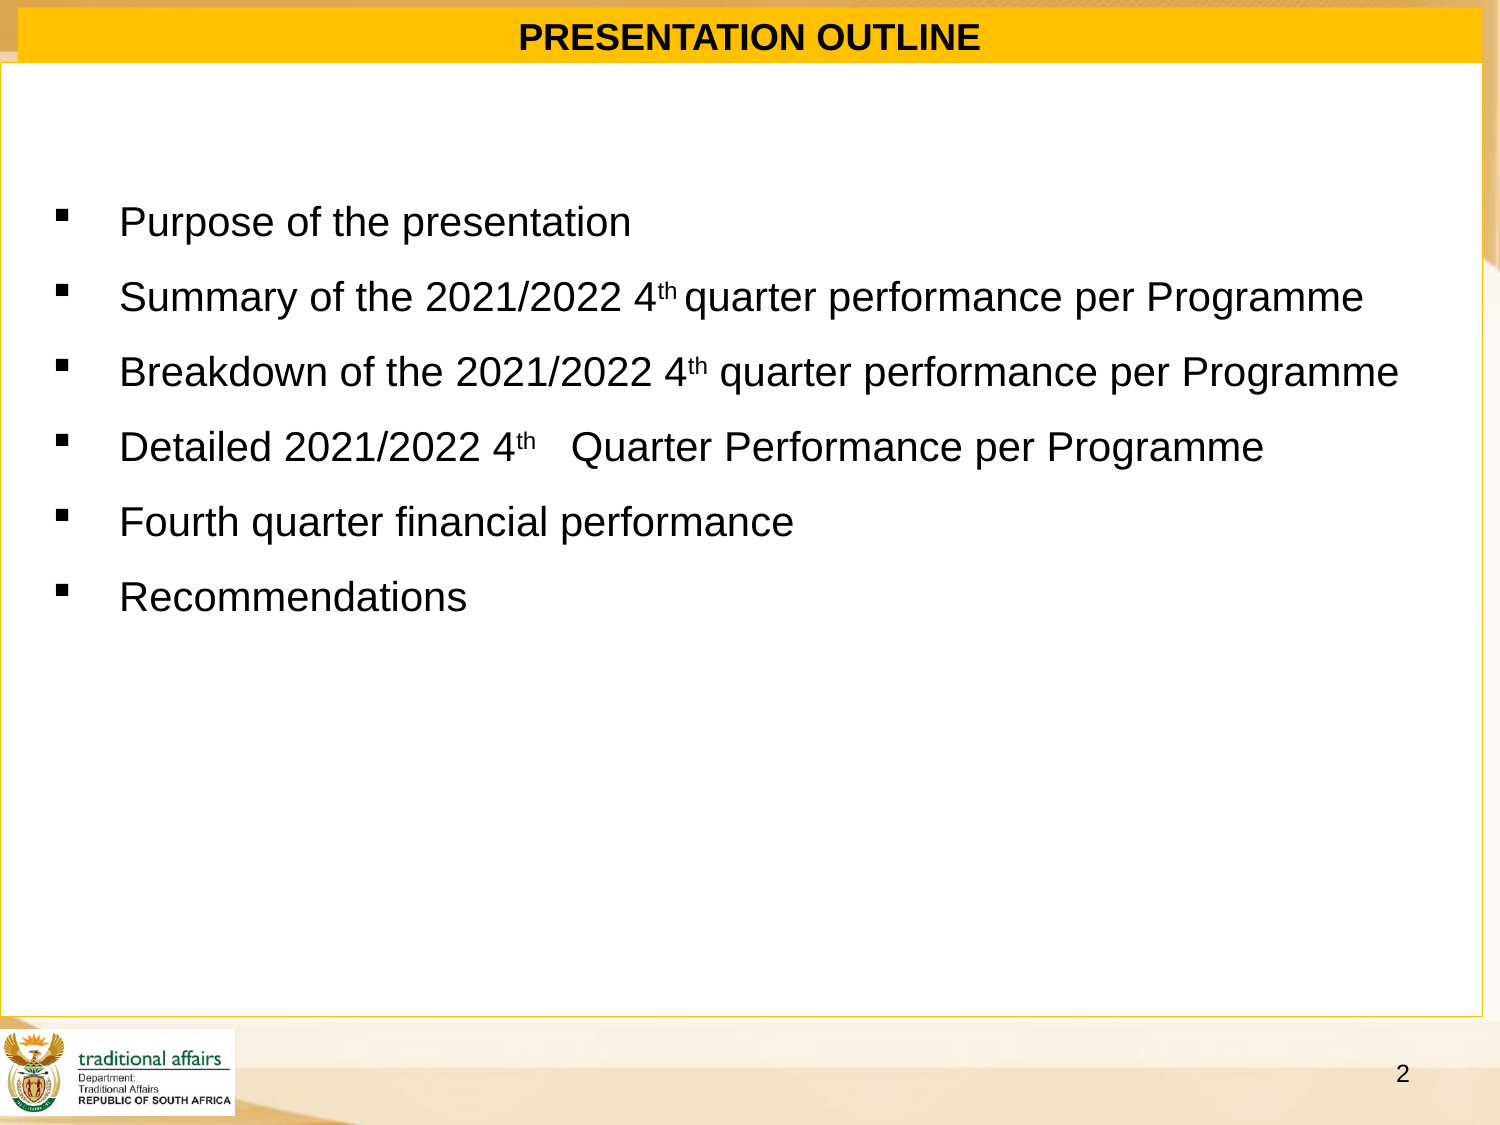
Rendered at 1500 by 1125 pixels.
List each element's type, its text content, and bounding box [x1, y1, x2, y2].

slide_number 2 [1074, 1042, 1425, 1103]
picture [0, 0, 1500, 1125]
title PRESENTATION OUTLINE [17, 7, 1483, 62]
list Purpose of the presentation Summary of the 2021/2022 4th quarter performance per Programme Breakdown of the 2021/2022 4th quarter performance per Programme Detailed 2021/2022 4th Quarter Performance per Programme Fourth quarter financial performance Recommendations [0, 62, 1483, 1017]
